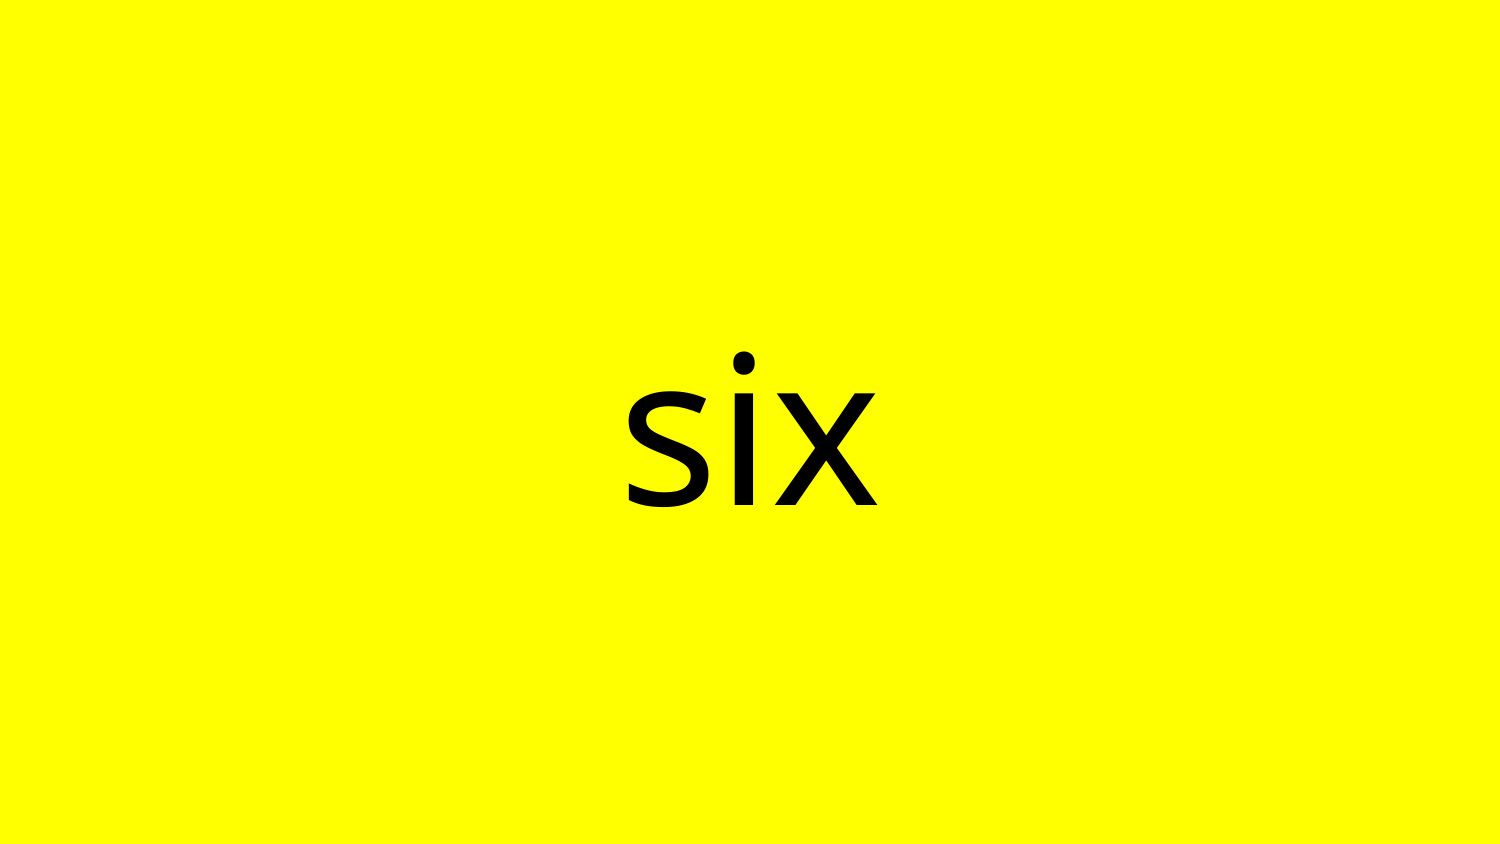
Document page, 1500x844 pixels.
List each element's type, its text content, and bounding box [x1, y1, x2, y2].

title six [51, 352, 1449, 491]
